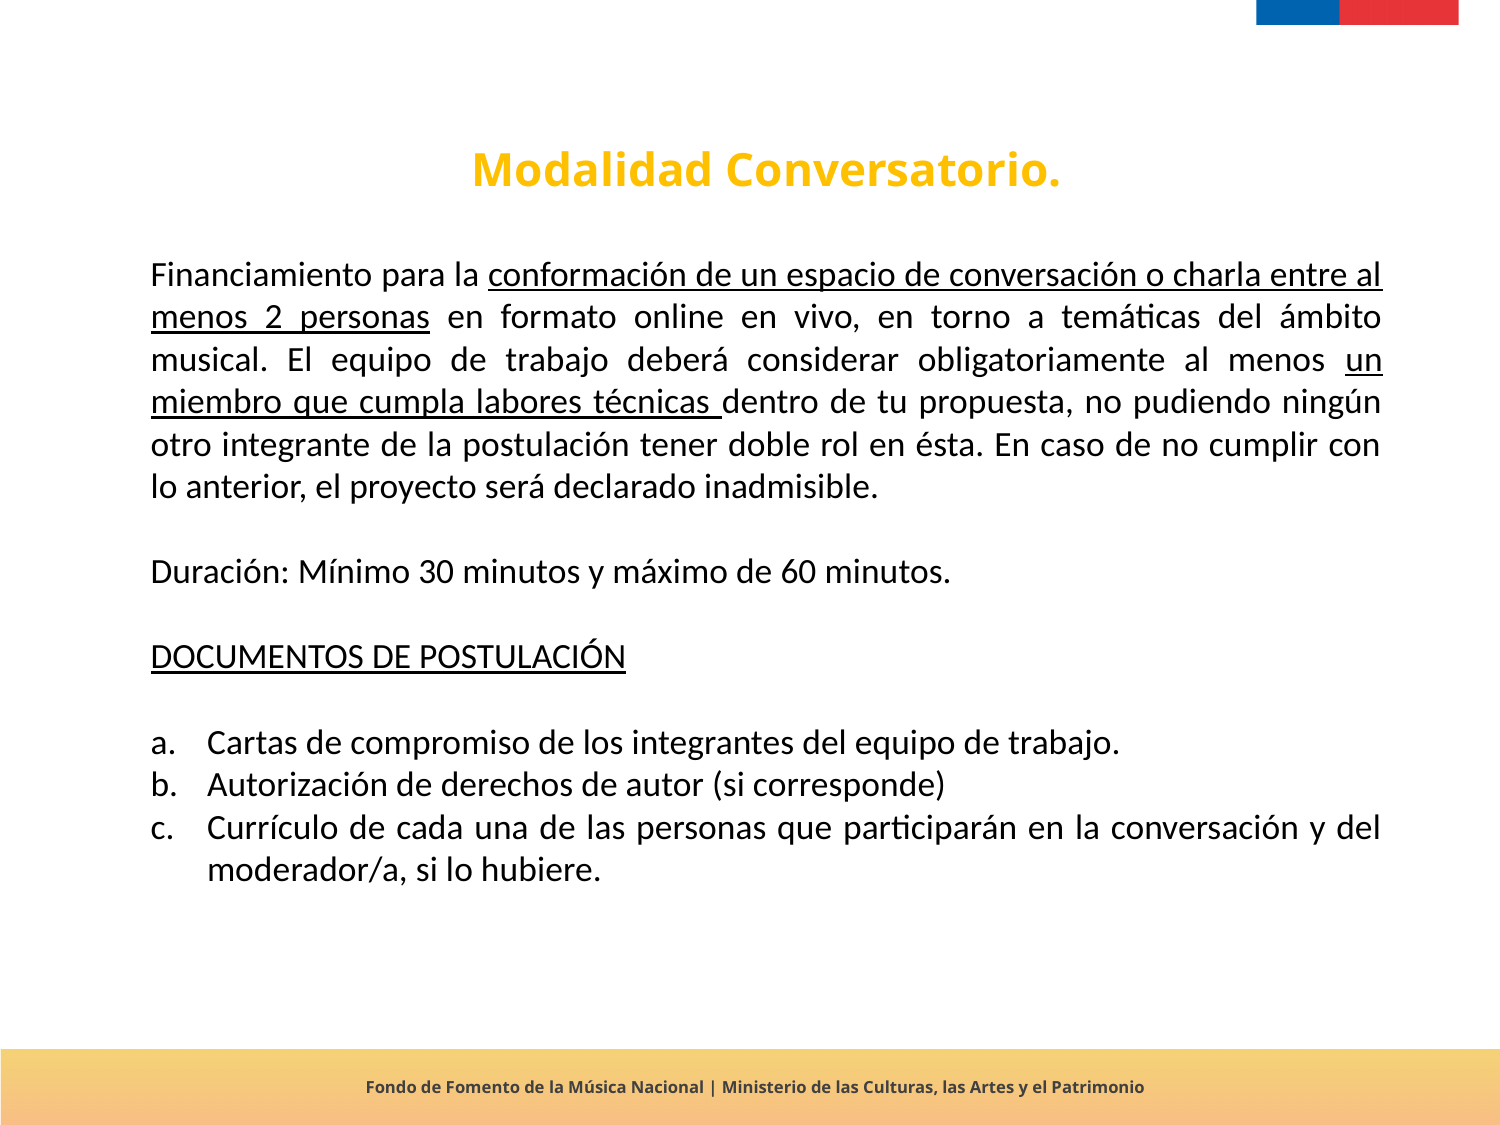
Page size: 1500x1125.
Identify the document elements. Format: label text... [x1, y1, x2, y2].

text_box Modalidad Conversatorio. Financiamiento para la conformación de un espacio de conversación o charla entre al menos 2 personas en formato online en vivo, en torno a temáticas del ámbito musical. El equipo de trabajo deberá considerar obligatoriamente al menos un miembro que cumpla labores técnicas dentro de tu propuesta, no pudiendo ningún otro integrante de la postulación tener doble rol en ésta. En caso de no cumplir con lo anterior, el proyecto será declarado inadmisible. Duración: Mínimo 30 minutos y máximo de 60 minutos. DOCUMENTOS DE POSTULACIÓN Cartas de compromiso de los integrantes del equipo de trabajo. Autorización de derechos de autor (si corresponde) Currículo de cada una de las personas que participarán en la conversación y del moderador/a, si lo hubiere. [135, 133, 1398, 987]
picture [0, 1049, 1500, 1125]
picture [1256, 0, 1459, 25]
